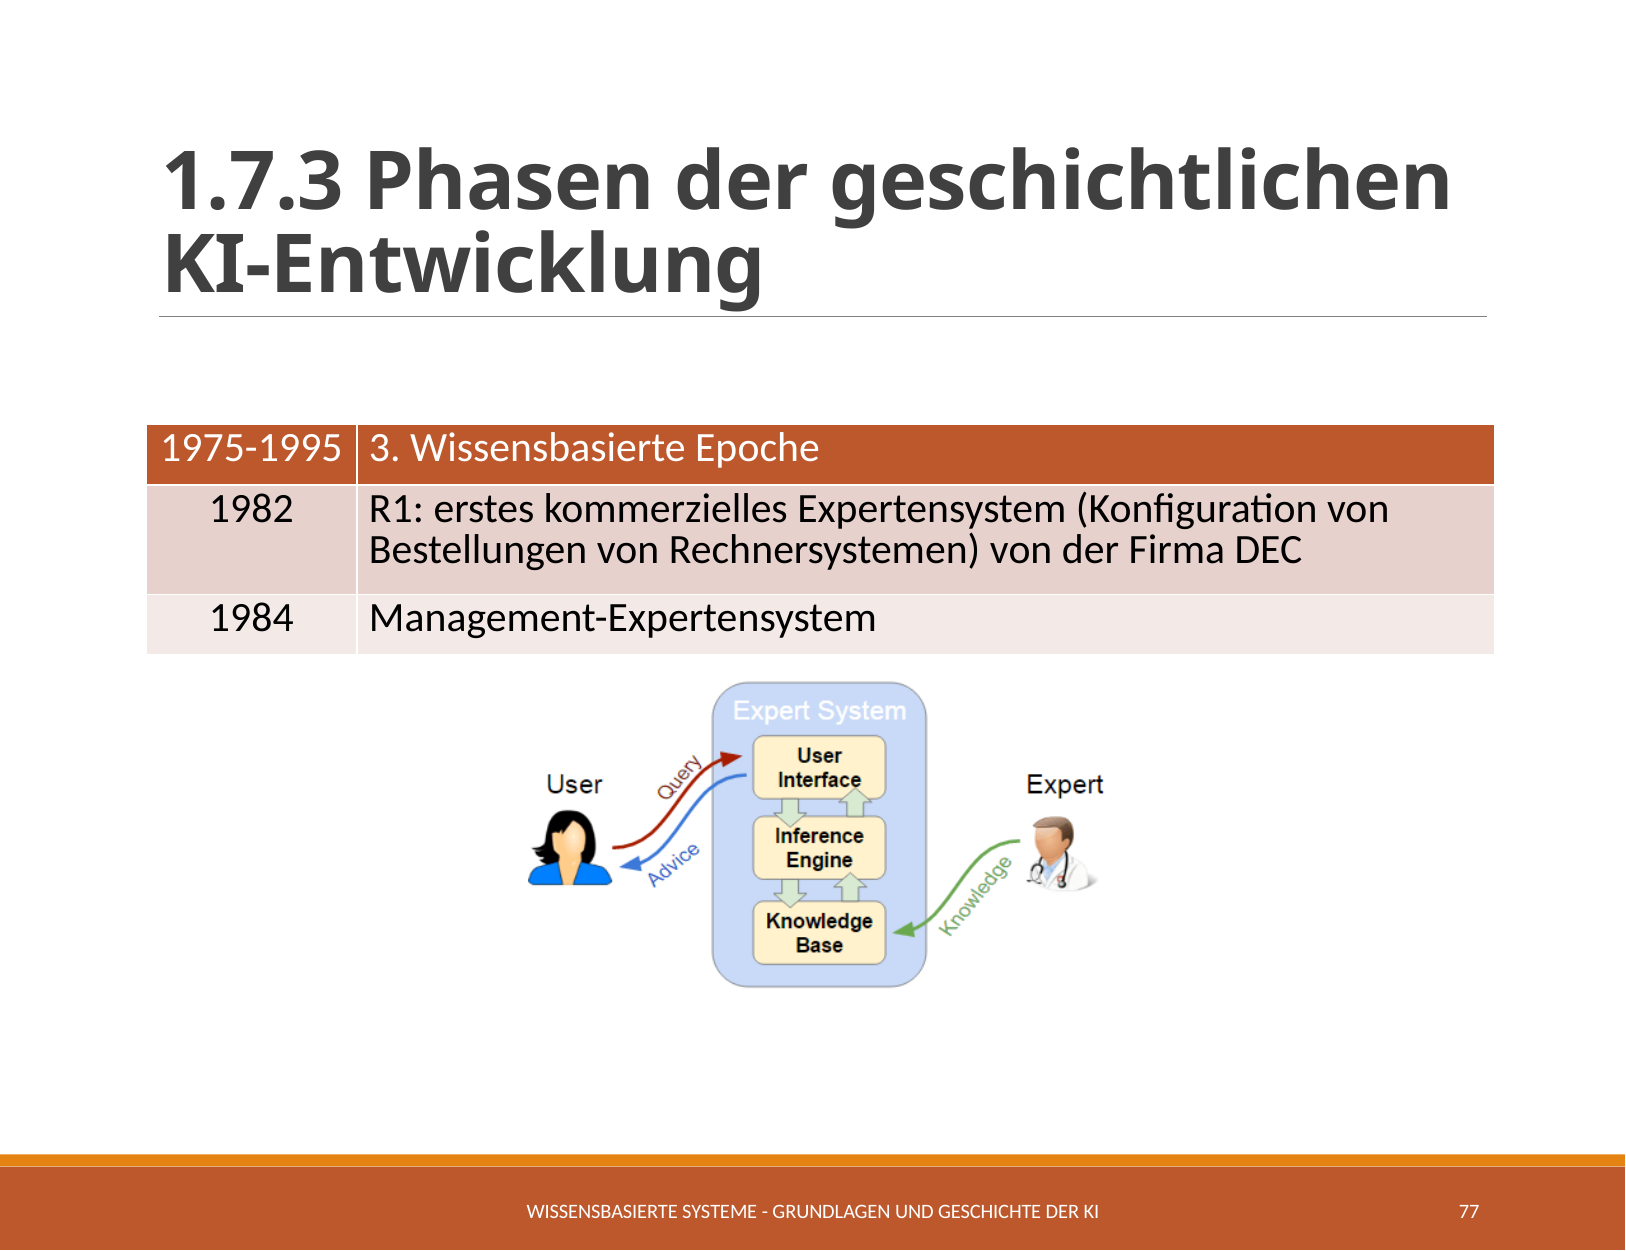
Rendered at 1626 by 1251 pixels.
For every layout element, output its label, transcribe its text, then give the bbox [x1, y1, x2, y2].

slide_number 77 [1319, 1177, 1495, 1244]
table_cell R1: erstes kommerzielles Expertensystem (Konfiguration von Bestellungen von Rechnersystemen) von der Firma DEC [358, 486, 1494, 594]
table_cell 1984 [147, 595, 356, 654]
table_cell 1982 [147, 486, 356, 594]
title 1.7.3 Phasen der geschichtlichen KI-Entwicklung [146, 52, 1487, 317]
table_cell Management-Expertensystem [358, 595, 1494, 654]
table_header 1975-1995 [147, 425, 356, 484]
footer Wissensbasierte Systeme - Grundlagen und Geschichte der KI [491, 1177, 1135, 1244]
picture [499, 664, 1141, 1006]
table_header 3. Wissensbasierte Epoche [358, 425, 1494, 484]
